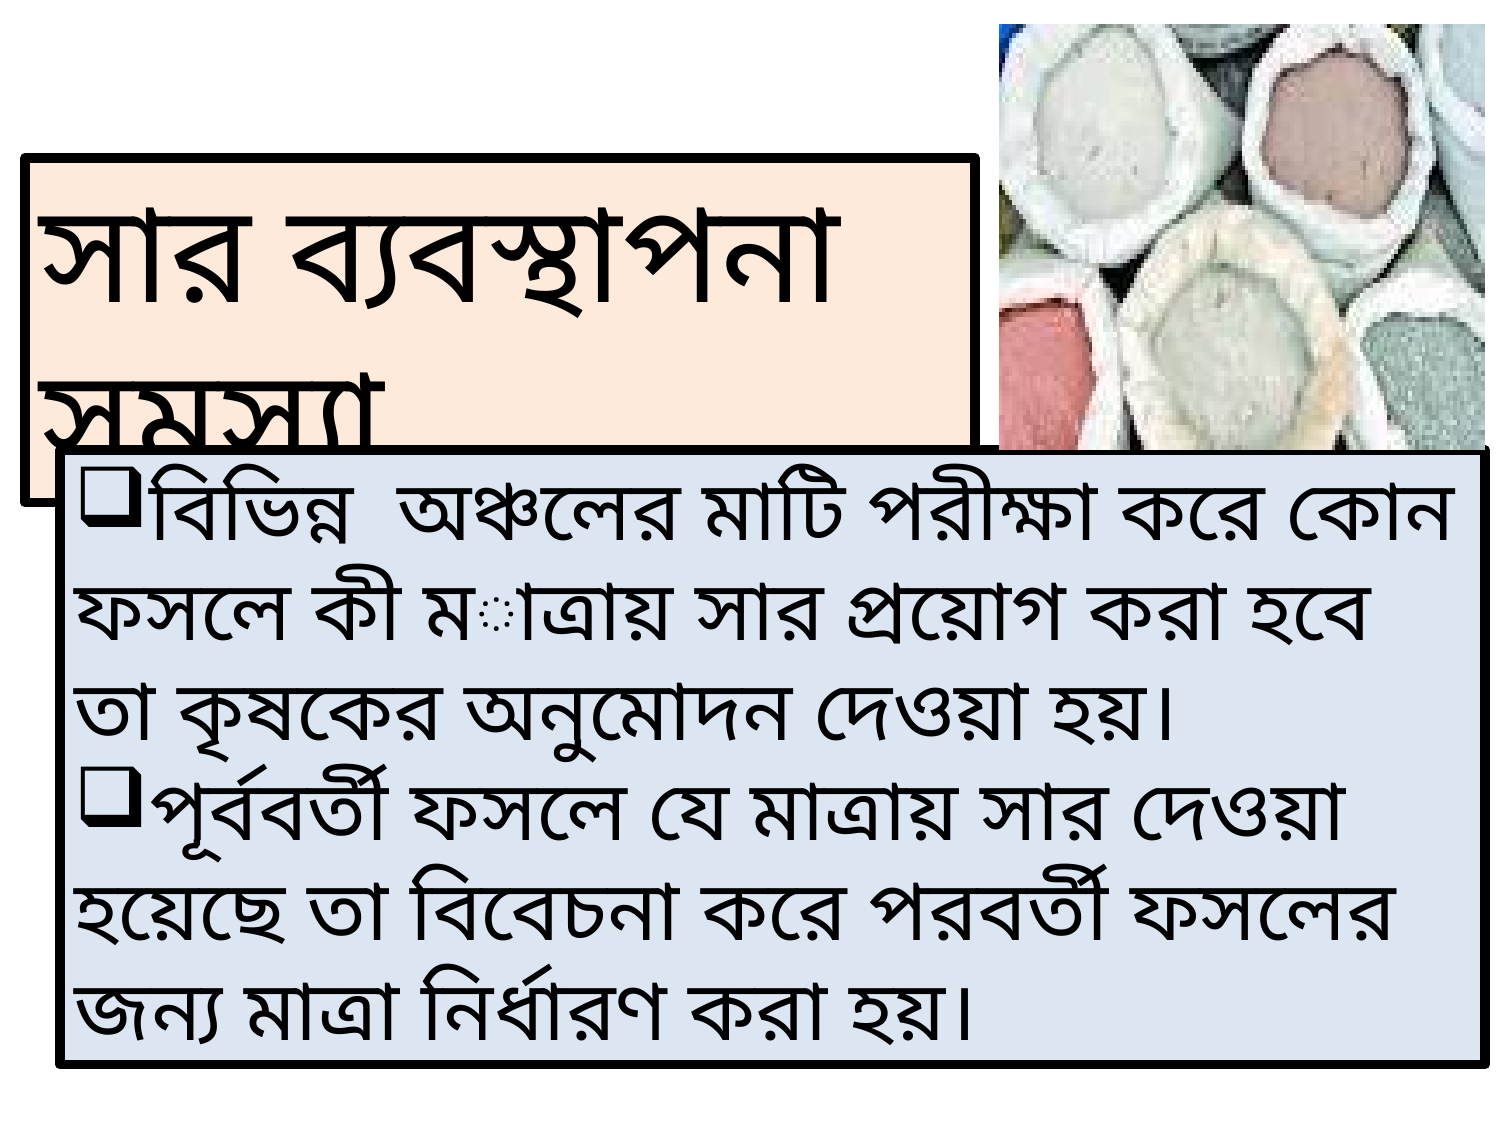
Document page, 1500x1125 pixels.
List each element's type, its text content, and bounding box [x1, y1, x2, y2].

picture [999, 24, 1486, 451]
text_box বিভিন্ন অঞ্চলের মাটি পরীক্ষা করে কোন ফসলে কী মাত্রায় সার প্রয়োগ করা হবে তা কৃষকের অনুমোদন দেওয়া হয়। পূর্ববর্তী ফসলে যে মাত্রায় সার দেওয়া হয়েছে তা বিবেচনা করে পরবর্তী ফসলের জন্য মাত্রা নির্ধারণ করা হয়। [59, 449, 1485, 1065]
text_box সার ব্যবস্থাপনা সমস্যা [24, 157, 975, 503]
